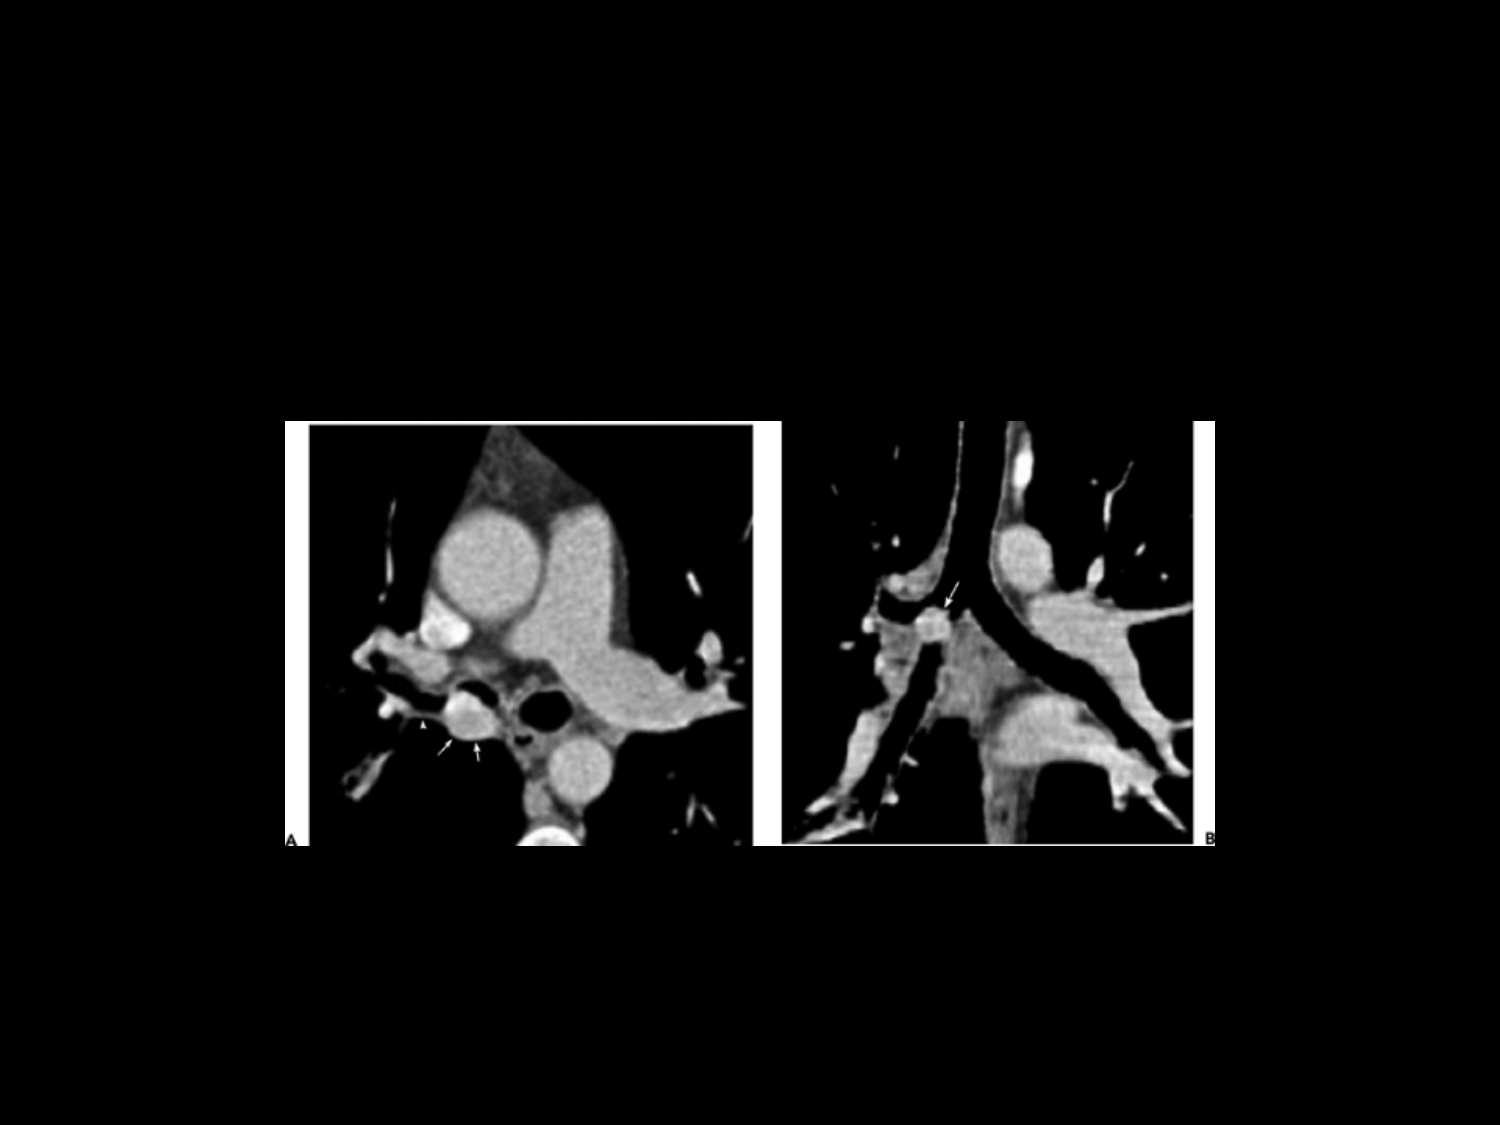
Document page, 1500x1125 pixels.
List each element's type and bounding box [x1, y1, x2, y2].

list [284, 421, 1216, 846]
